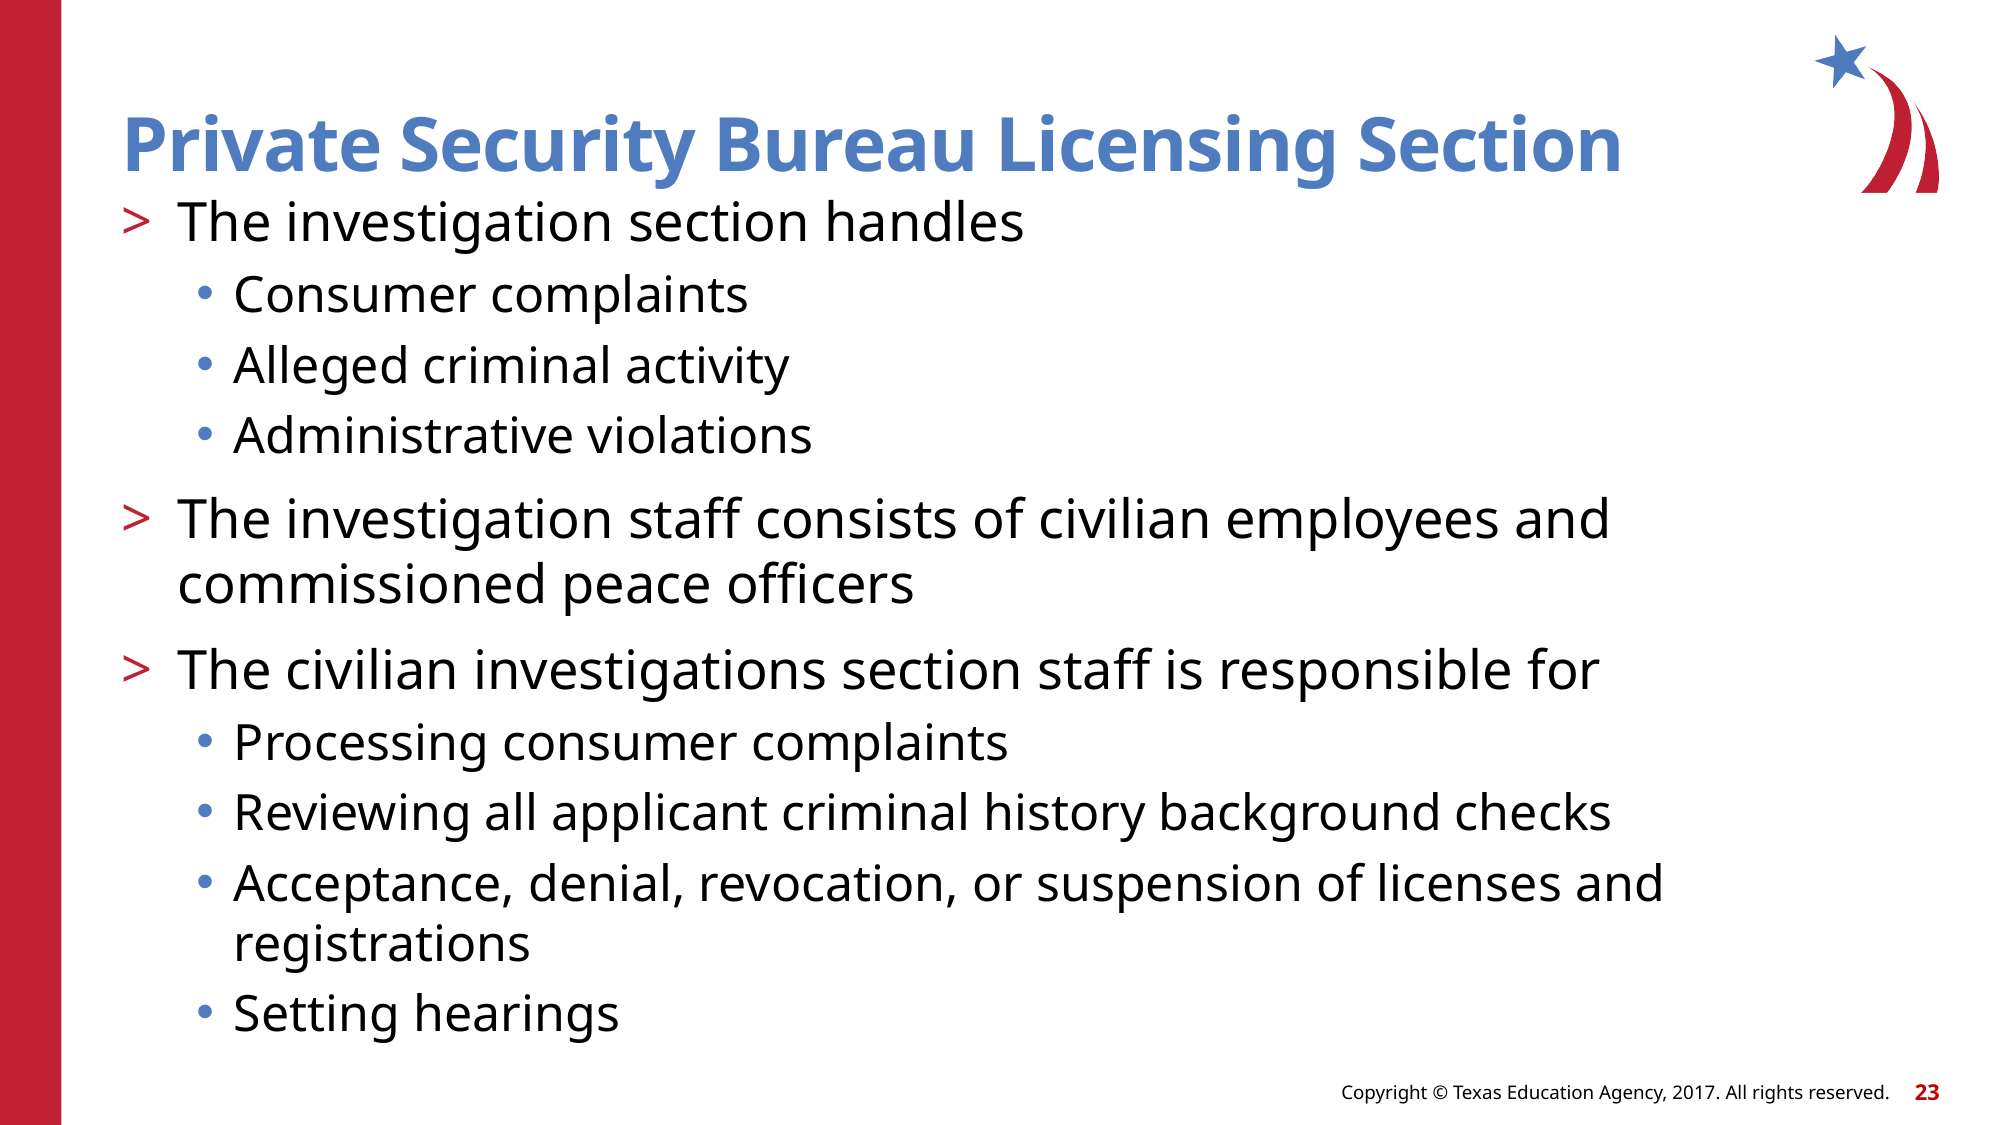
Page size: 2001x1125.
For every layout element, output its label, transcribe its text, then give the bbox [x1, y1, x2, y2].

list The investigation section handles Consumer complaints Alleged criminal activity Administrative violations The investigation staff consists of civilian employees and commissioned peace officers The civilian investigations section staff is responsible for Processing consumer complaints Reviewing all applicant criminal history background checks Acceptance, denial, revocation, or suspension of licenses and registrations Setting hearings [121, 187, 1936, 964]
title Private Security Bureau Licensing Section [121, 43, 1772, 187]
picture [1814, 34, 1939, 193]
